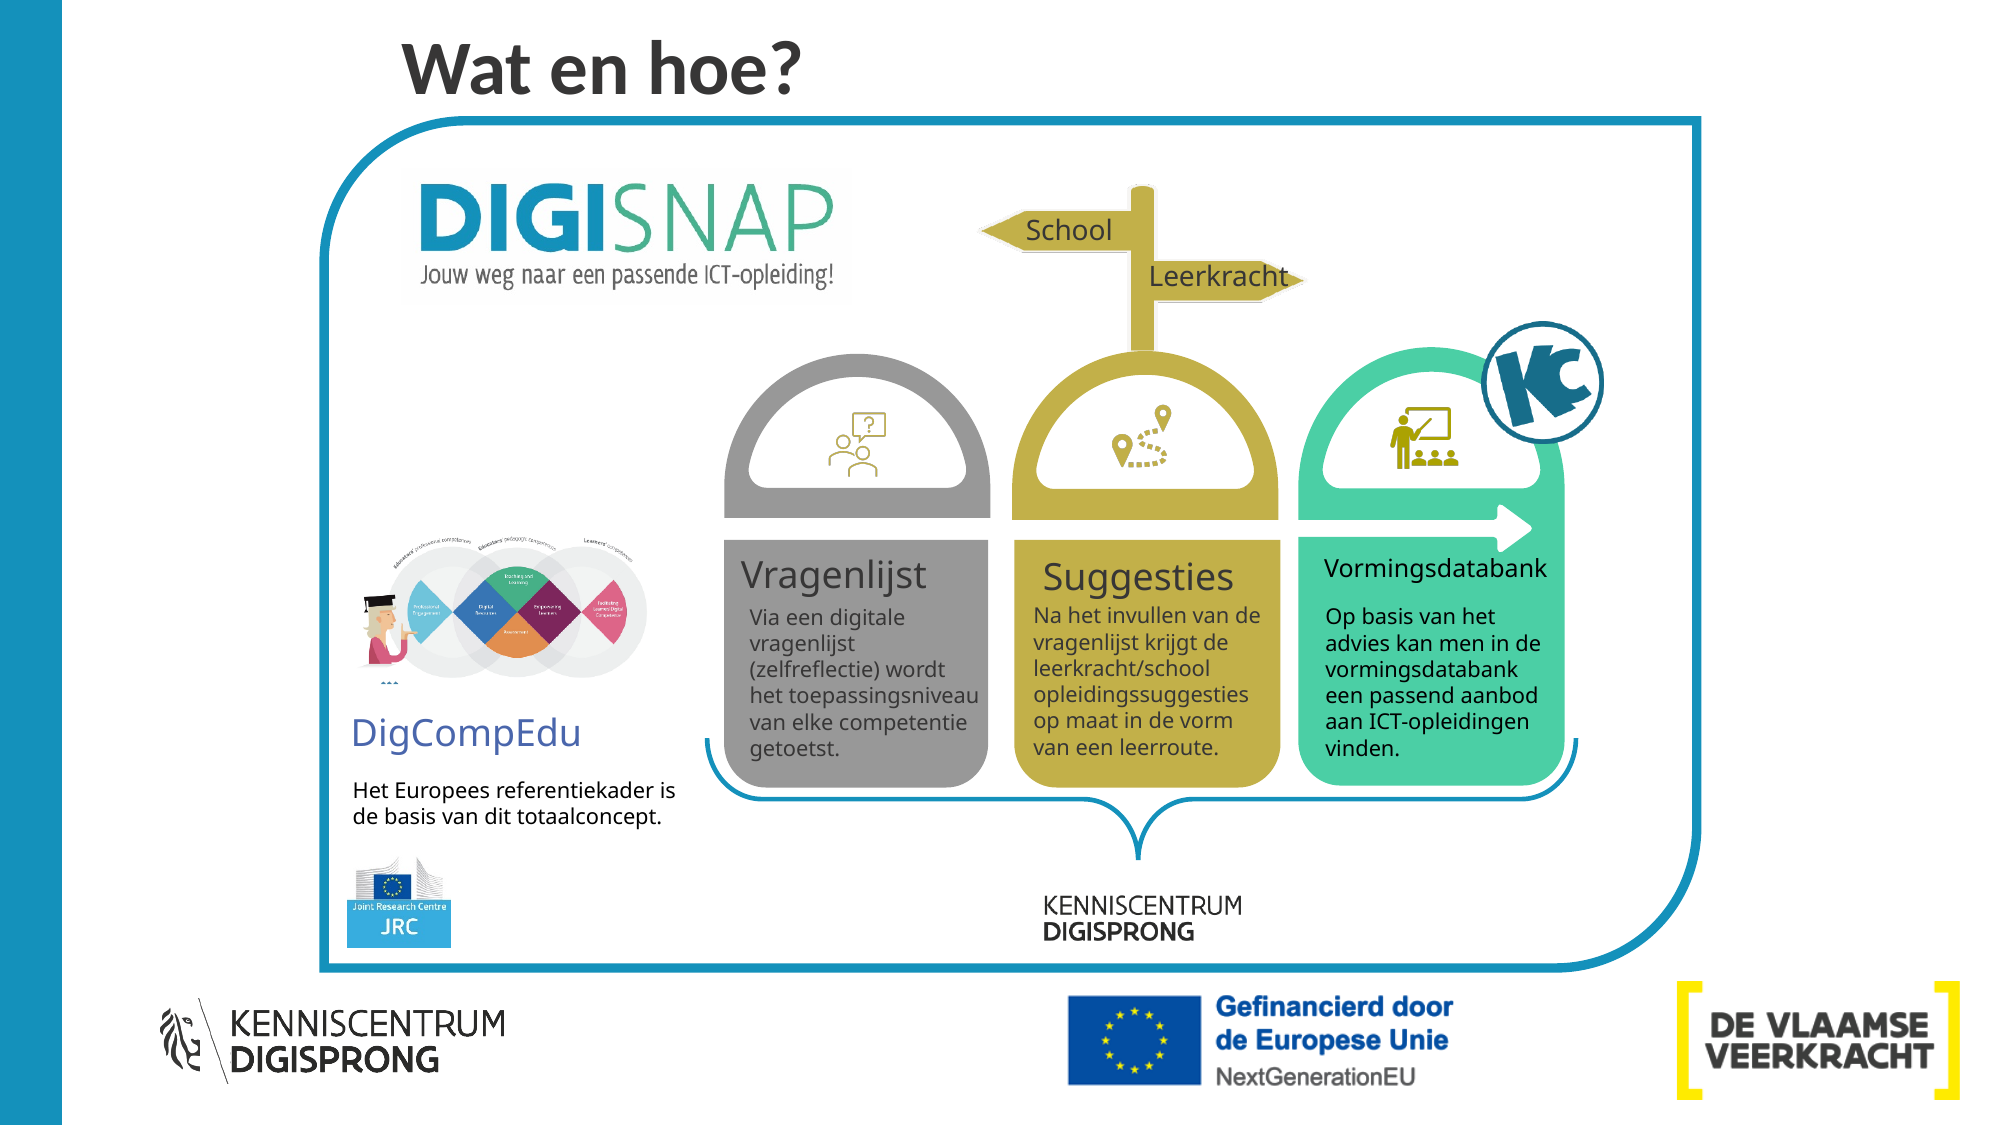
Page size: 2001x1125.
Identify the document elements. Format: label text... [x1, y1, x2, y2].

picture [338, 516, 679, 693]
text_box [716, 542, 984, 771]
picture [1481, 321, 1604, 444]
picture [1044, 895, 1241, 941]
picture [925, 168, 1361, 368]
text_box [323, 119, 1698, 970]
text_box Het Europees referentiekader is de basis van dit totaalconcept. [352, 768, 684, 837]
picture [1063, 981, 1960, 1100]
text_box DigCompEdu [349, 701, 584, 762]
text_box [724, 539, 989, 738]
picture [1386, 399, 1463, 476]
text_box [1012, 368, 1279, 520]
picture [347, 844, 451, 948]
title Wat en hoe? [401, 30, 1618, 214]
text_box [1298, 347, 1565, 738]
text_box [1014, 539, 1281, 738]
picture [401, 168, 852, 305]
picture [819, 406, 896, 483]
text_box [1324, 544, 1560, 744]
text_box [1033, 544, 1277, 769]
text_box [706, 738, 1577, 861]
picture [1103, 399, 1180, 476]
picture [160, 998, 504, 1084]
text_box [724, 353, 991, 518]
